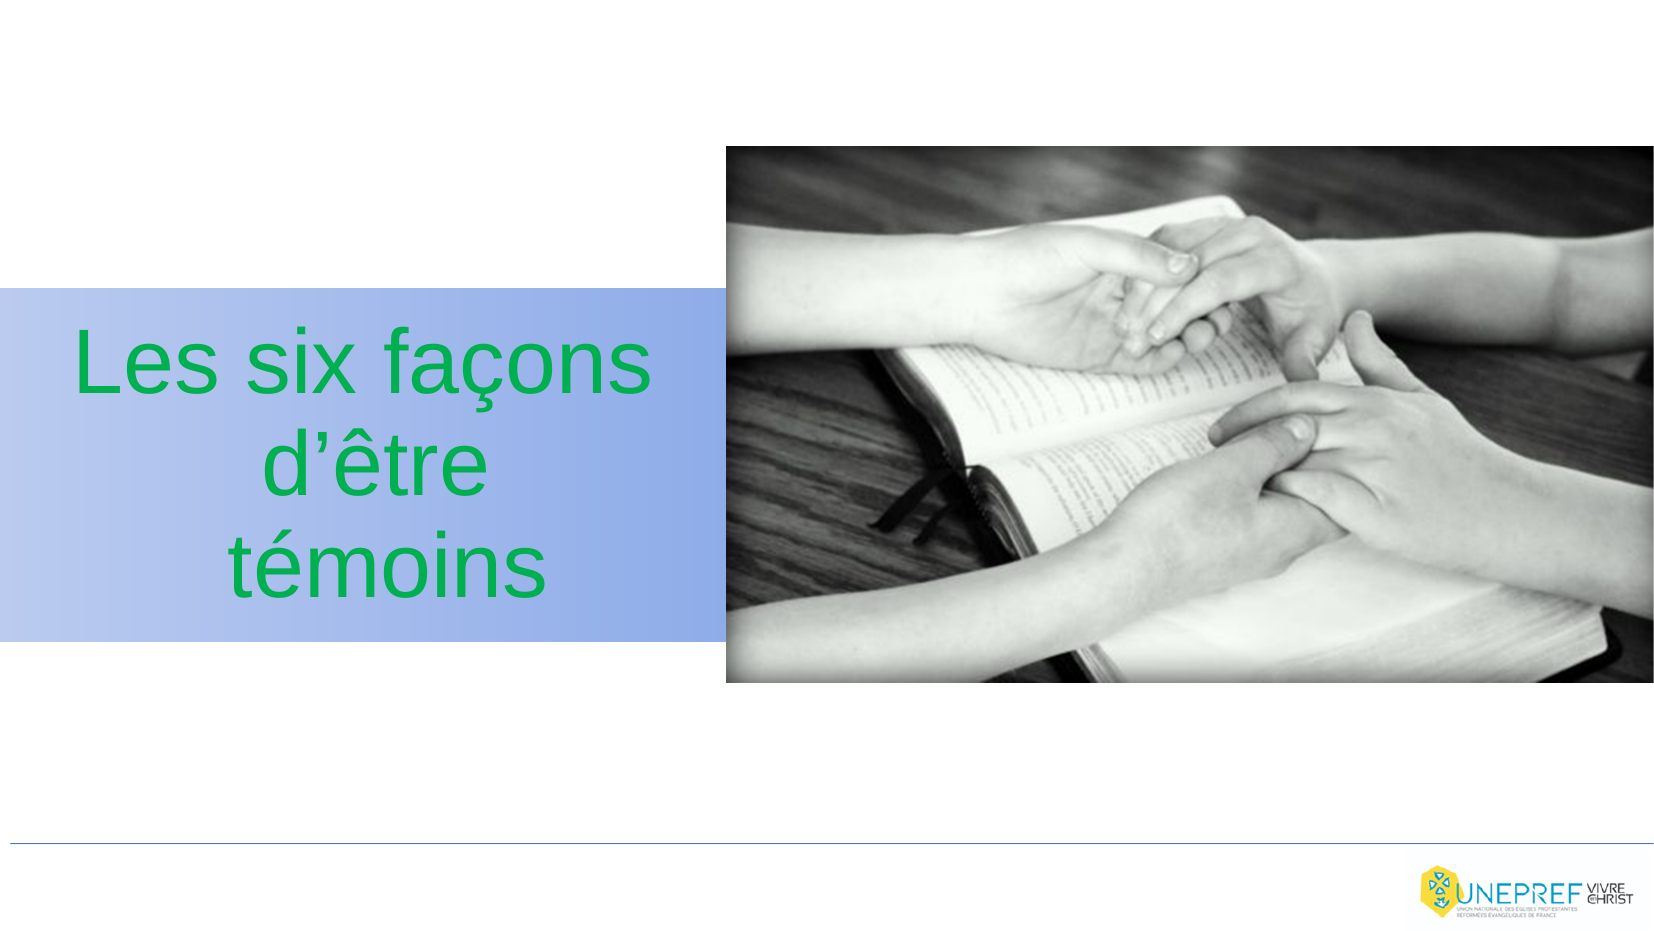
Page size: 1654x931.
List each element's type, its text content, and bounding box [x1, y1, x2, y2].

picture [726, 146, 1654, 683]
picture [10, 843, 1654, 931]
text_box Les six façons d’être témoins [0, 288, 726, 642]
